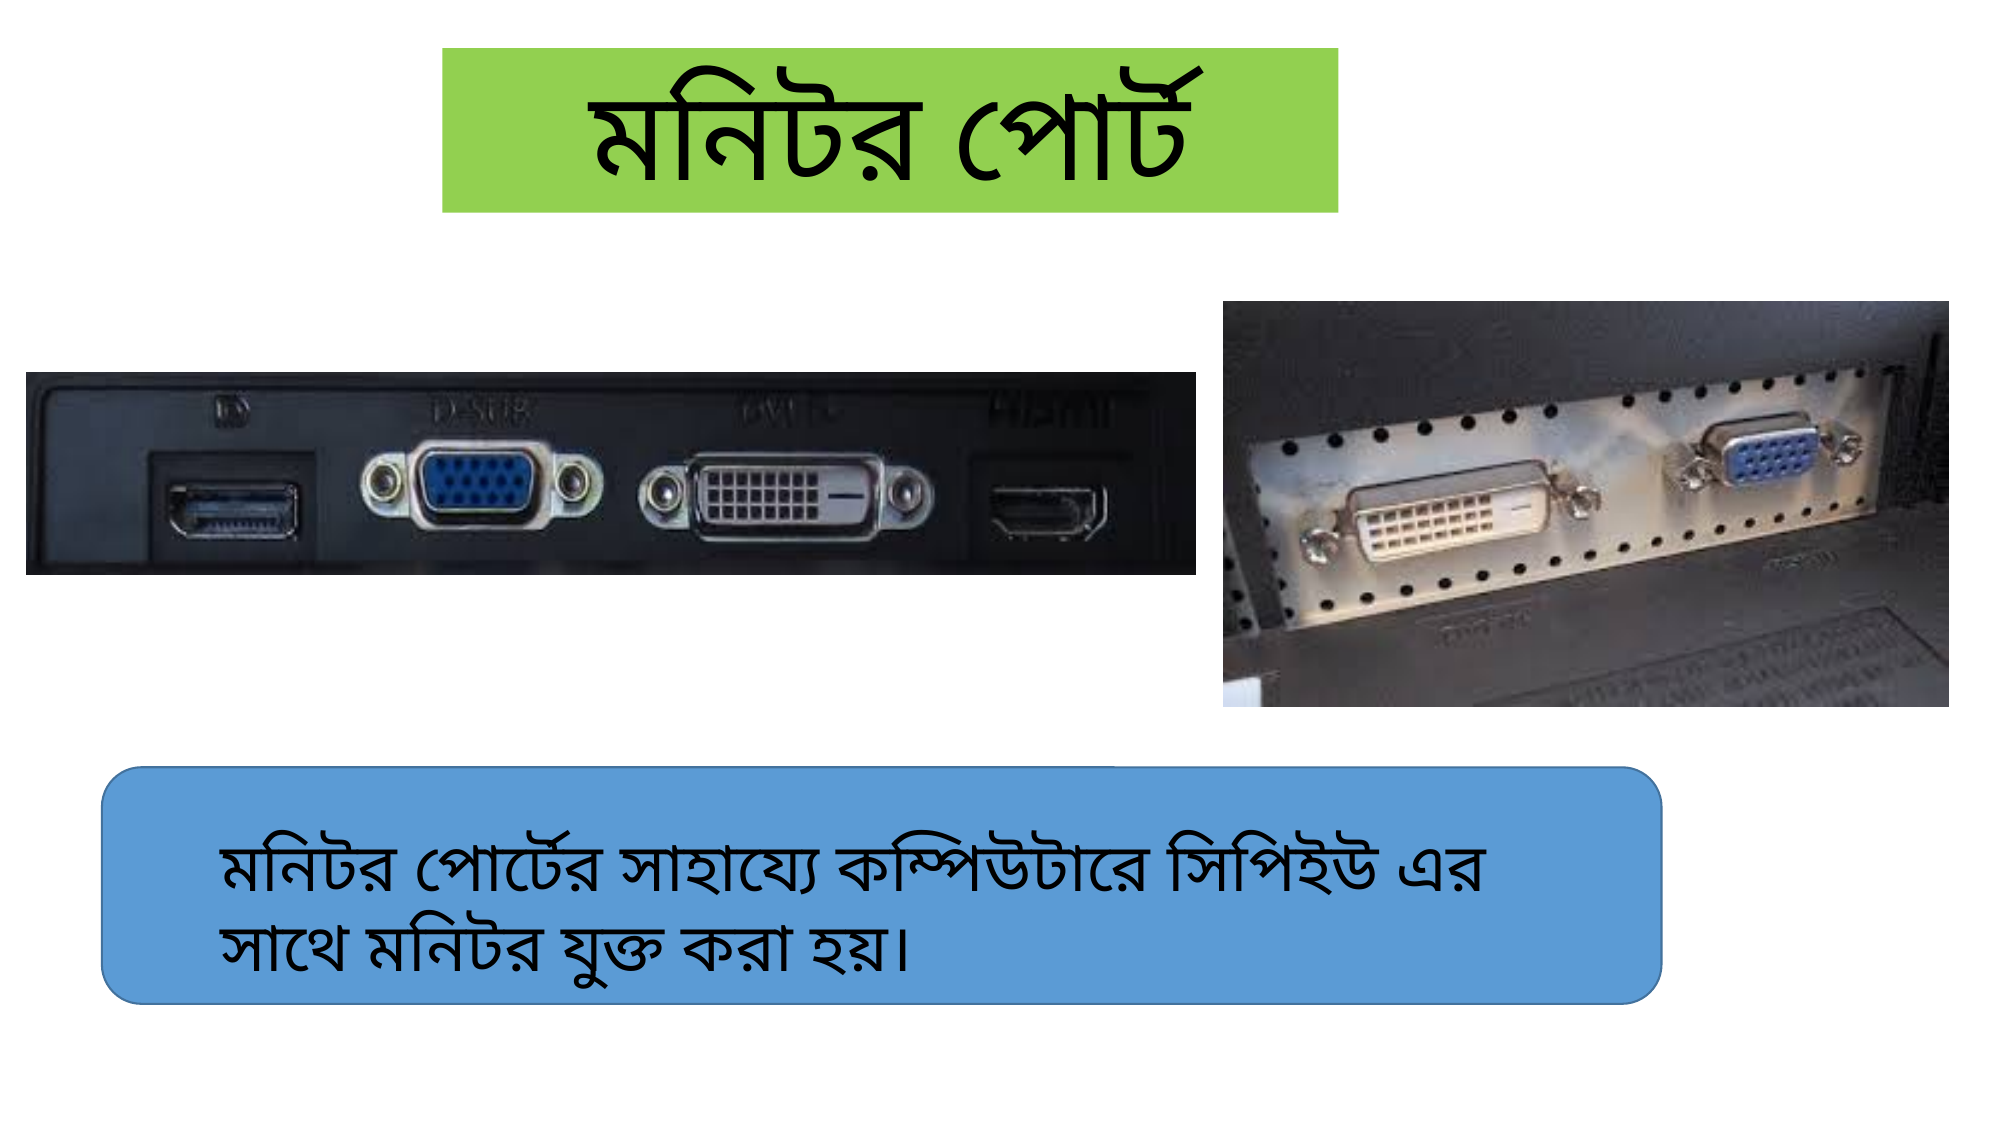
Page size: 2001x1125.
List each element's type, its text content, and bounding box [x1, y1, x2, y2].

picture [1223, 301, 1949, 707]
text_box [100, 766, 1663, 1005]
text_box মনিটর পোর্টের সাহায্যে কম্পিউটারে সিপিইউ এর সাথে মনিটর যুক্ত করা হয়। [205, 817, 1562, 992]
picture [26, 372, 1196, 575]
text_box মনিটর পোর্ট [442, 48, 1339, 213]
